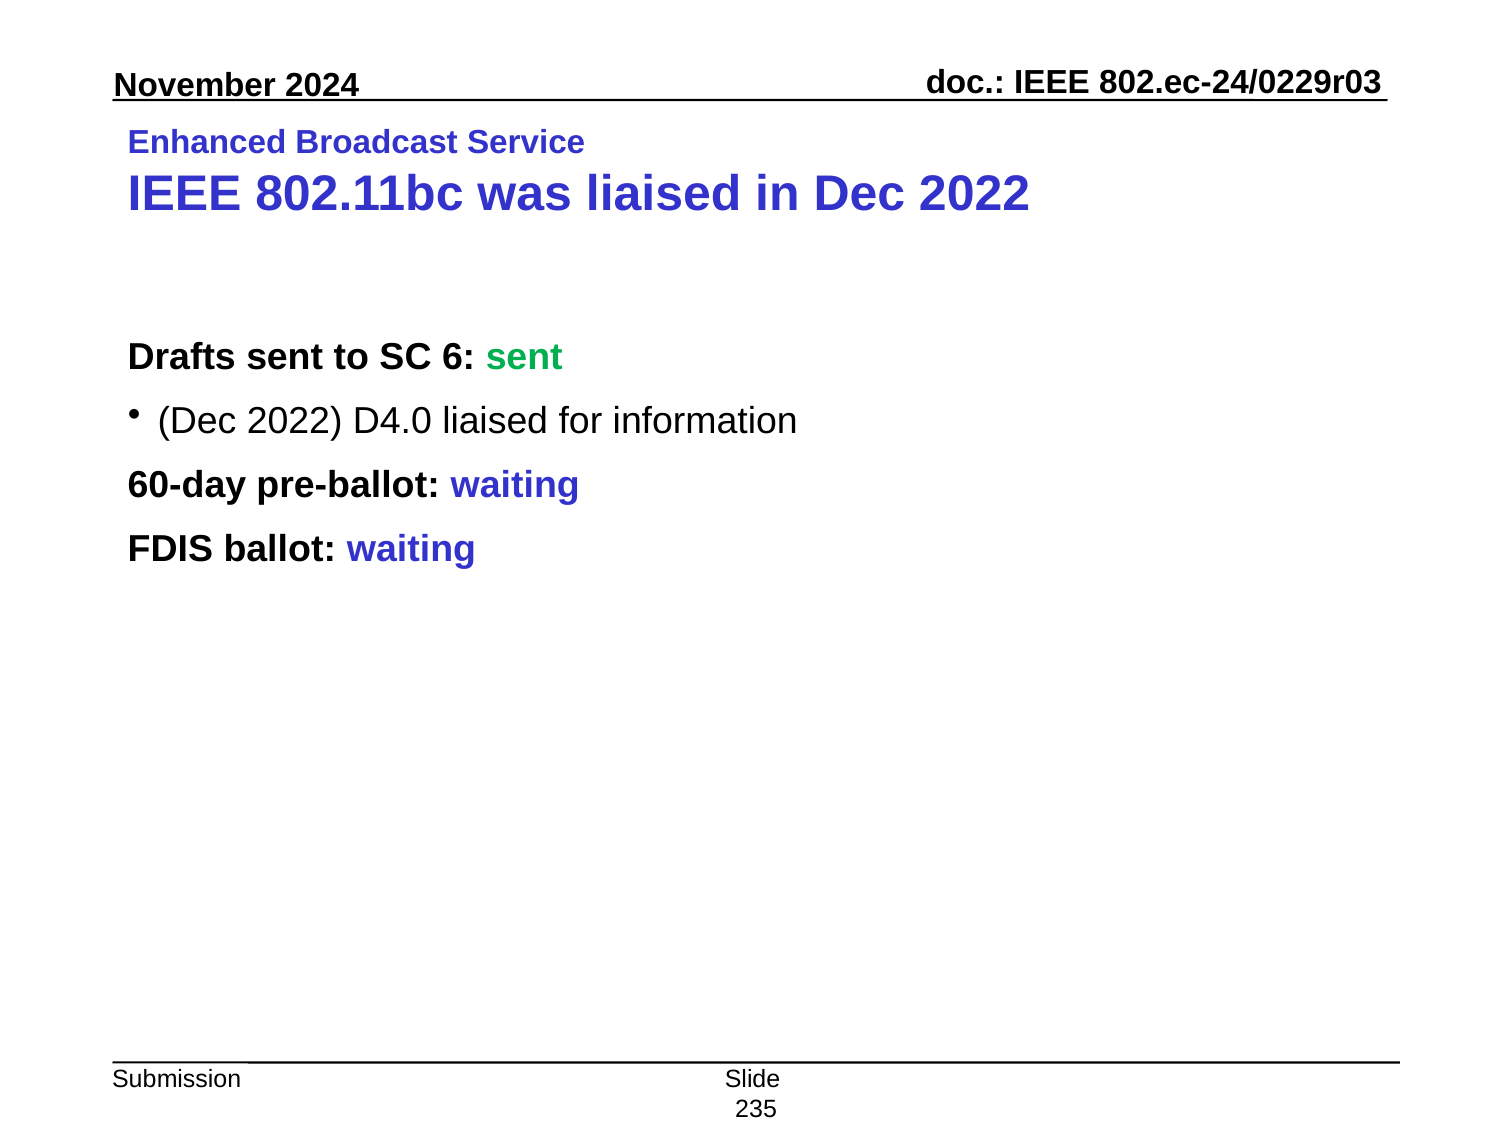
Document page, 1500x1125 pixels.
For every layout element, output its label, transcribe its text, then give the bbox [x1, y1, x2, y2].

slide_number Slide 235 [709, 1061, 803, 1093]
list Drafts sent to SC 6: sent (Dec 2022) D4.0 liaised for information 60-day pre-ballot: waiting FDIS ballot: waiting [112, 324, 1388, 1000]
title Enhanced Broadcast Service IEEE 802.11bc was liaised in Dec 2022 [112, 112, 1388, 288]
